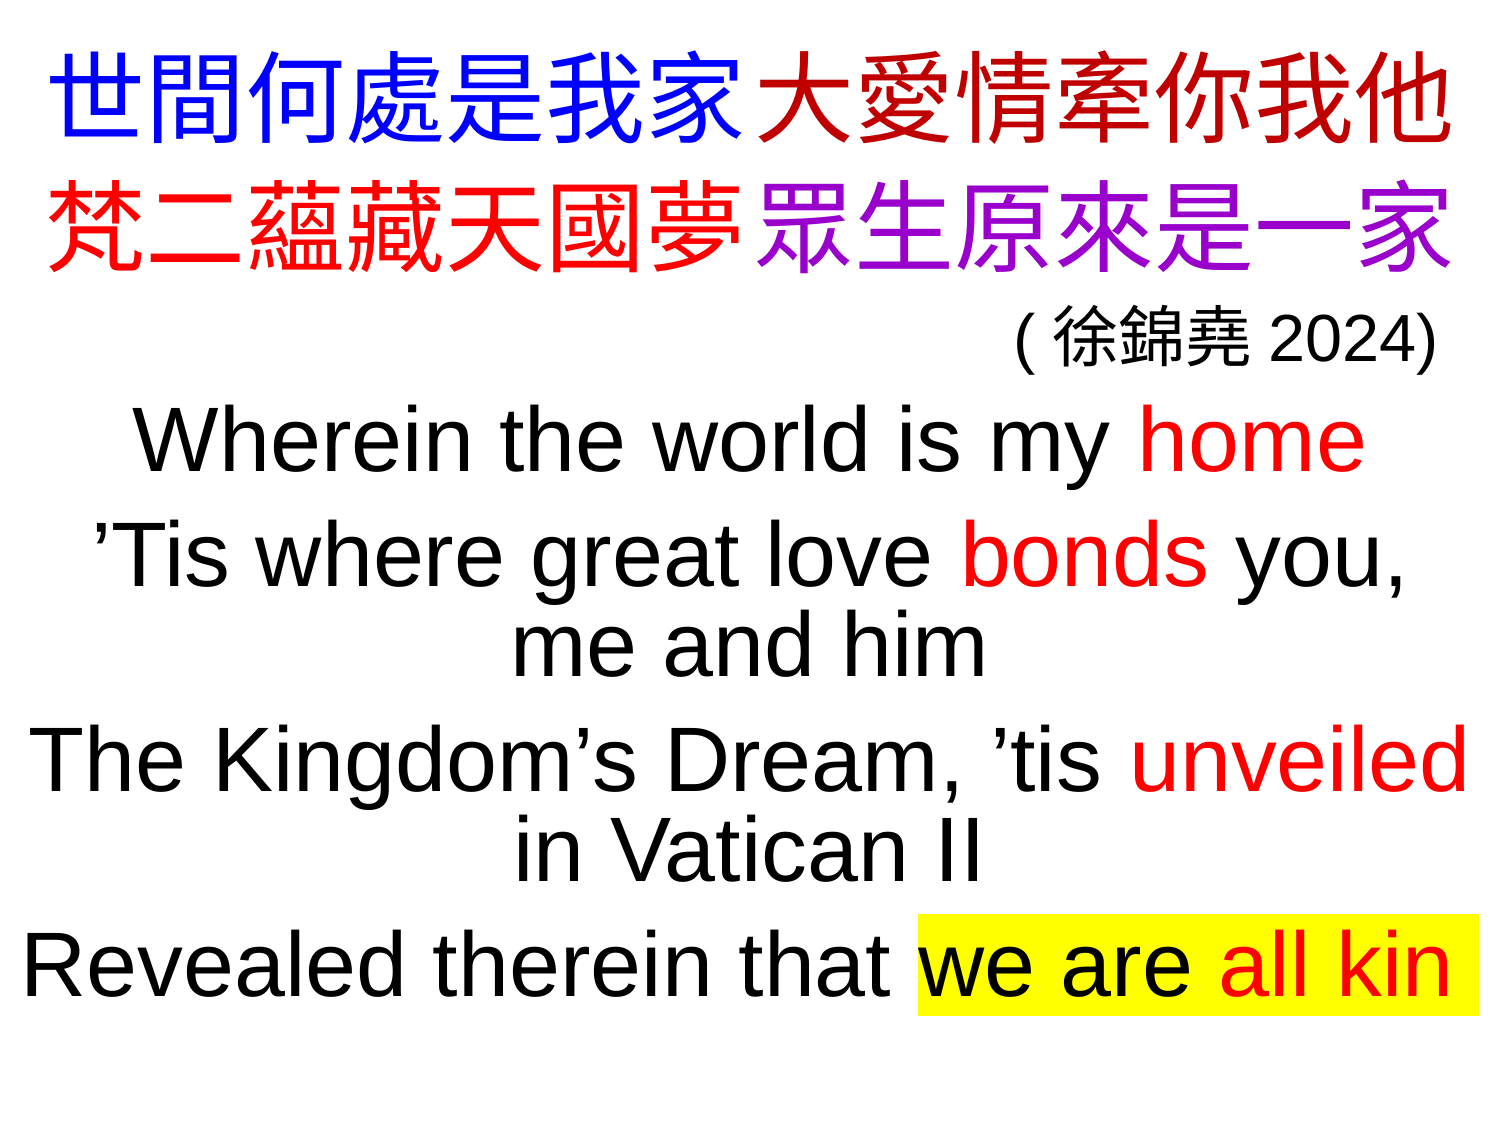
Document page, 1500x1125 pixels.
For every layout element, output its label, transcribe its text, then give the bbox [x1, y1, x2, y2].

subtitle 世間何處是我家 大愛情牽你我他 梵二蘊藏天國夢 眾生原來是一家 (徐錦堯2024) Wherein the world is my home ’Tis where great love bonds you, me and him The Kingdom’s Dream, ’tis unveiled in Vatican II Revealed therein that we are all kin [0, 19, 1500, 1106]
